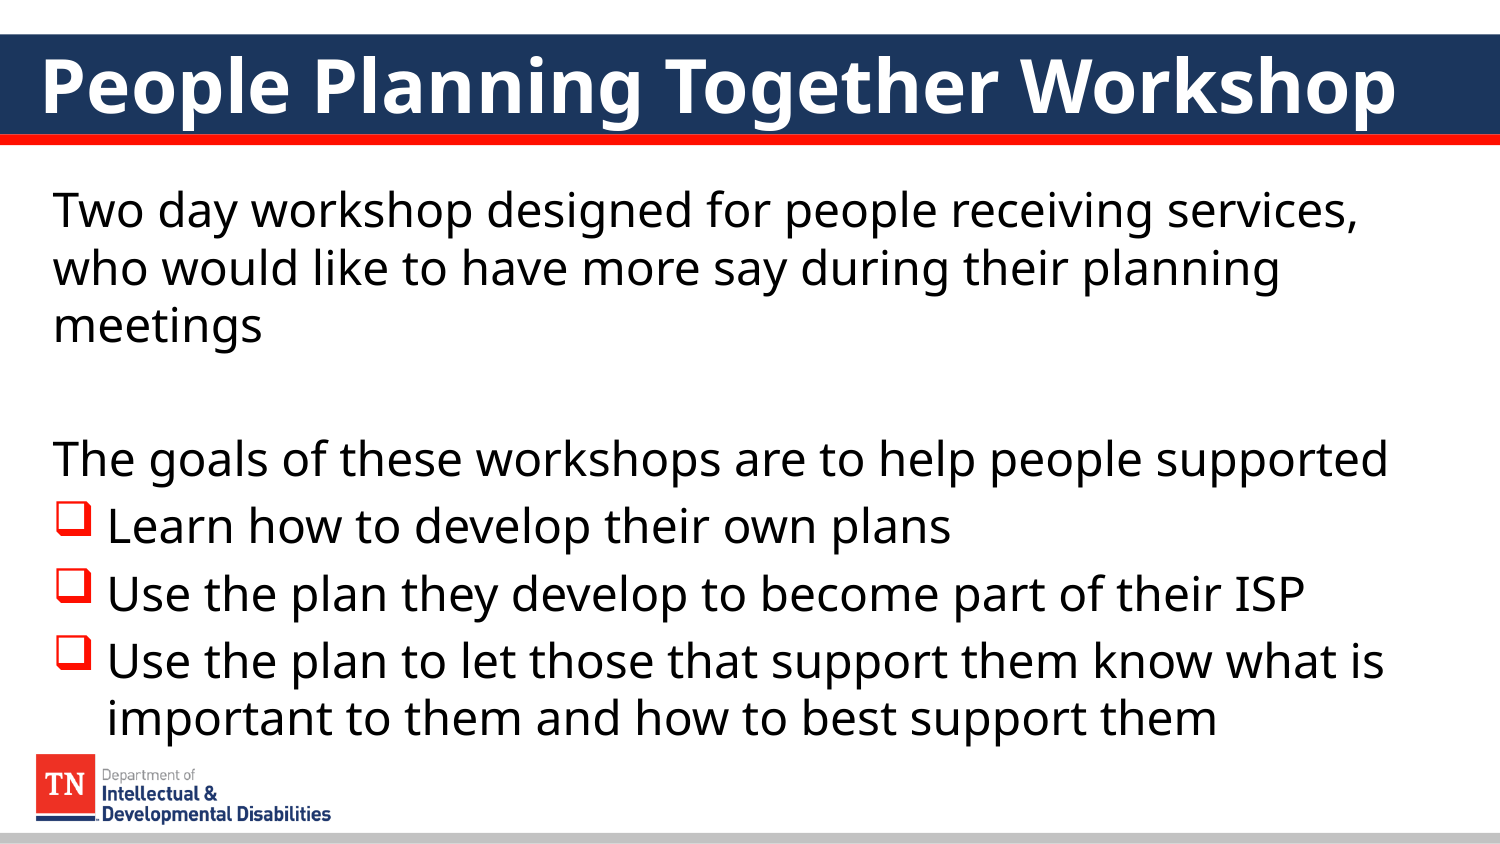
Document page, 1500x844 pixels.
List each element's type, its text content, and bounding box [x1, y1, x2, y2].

picture [26, 739, 340, 839]
list Two day workshop designed for people receiving services, who would like to have more say during their planning meetings The goals of these workshops are to help people supported Learn how to develop their own plans Use the plan they develop to become part of their ISP Use the plan to let those that support them know what is important to them and how to best support them [37, 171, 1475, 754]
title People Planning Together Workshop [24, 32, 1475, 135]
